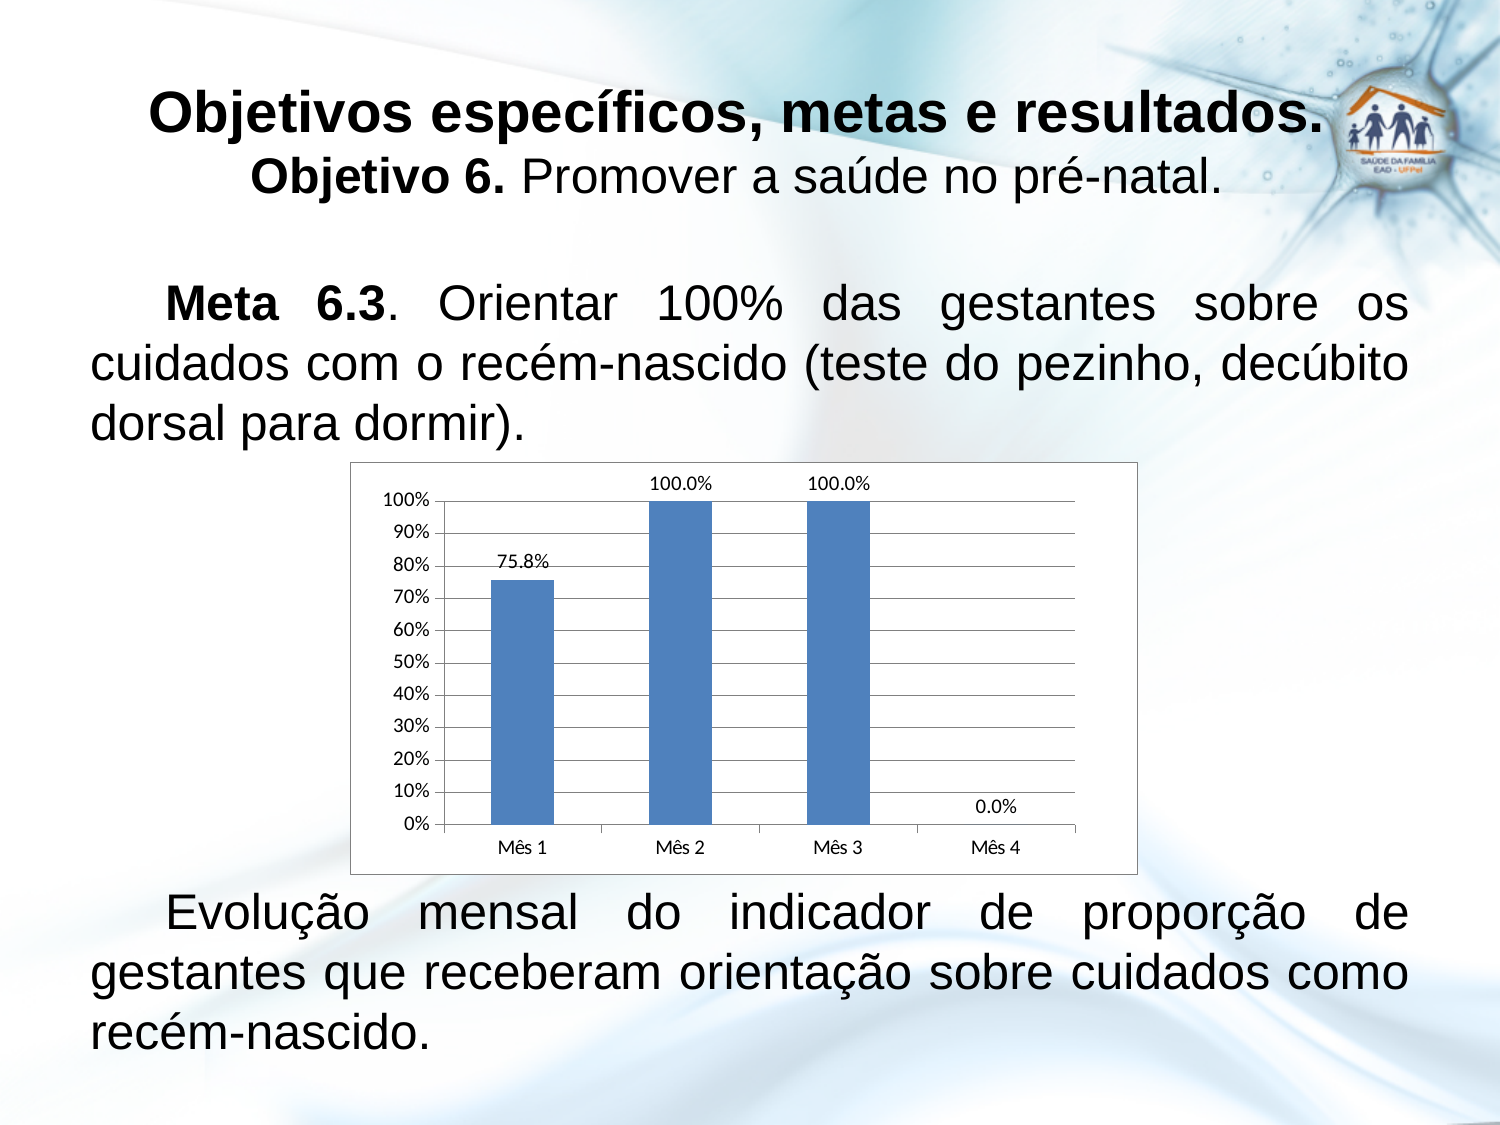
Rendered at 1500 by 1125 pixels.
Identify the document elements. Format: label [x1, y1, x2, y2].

chart [349, 462, 1138, 876]
picture [0, 0, 1500, 1125]
